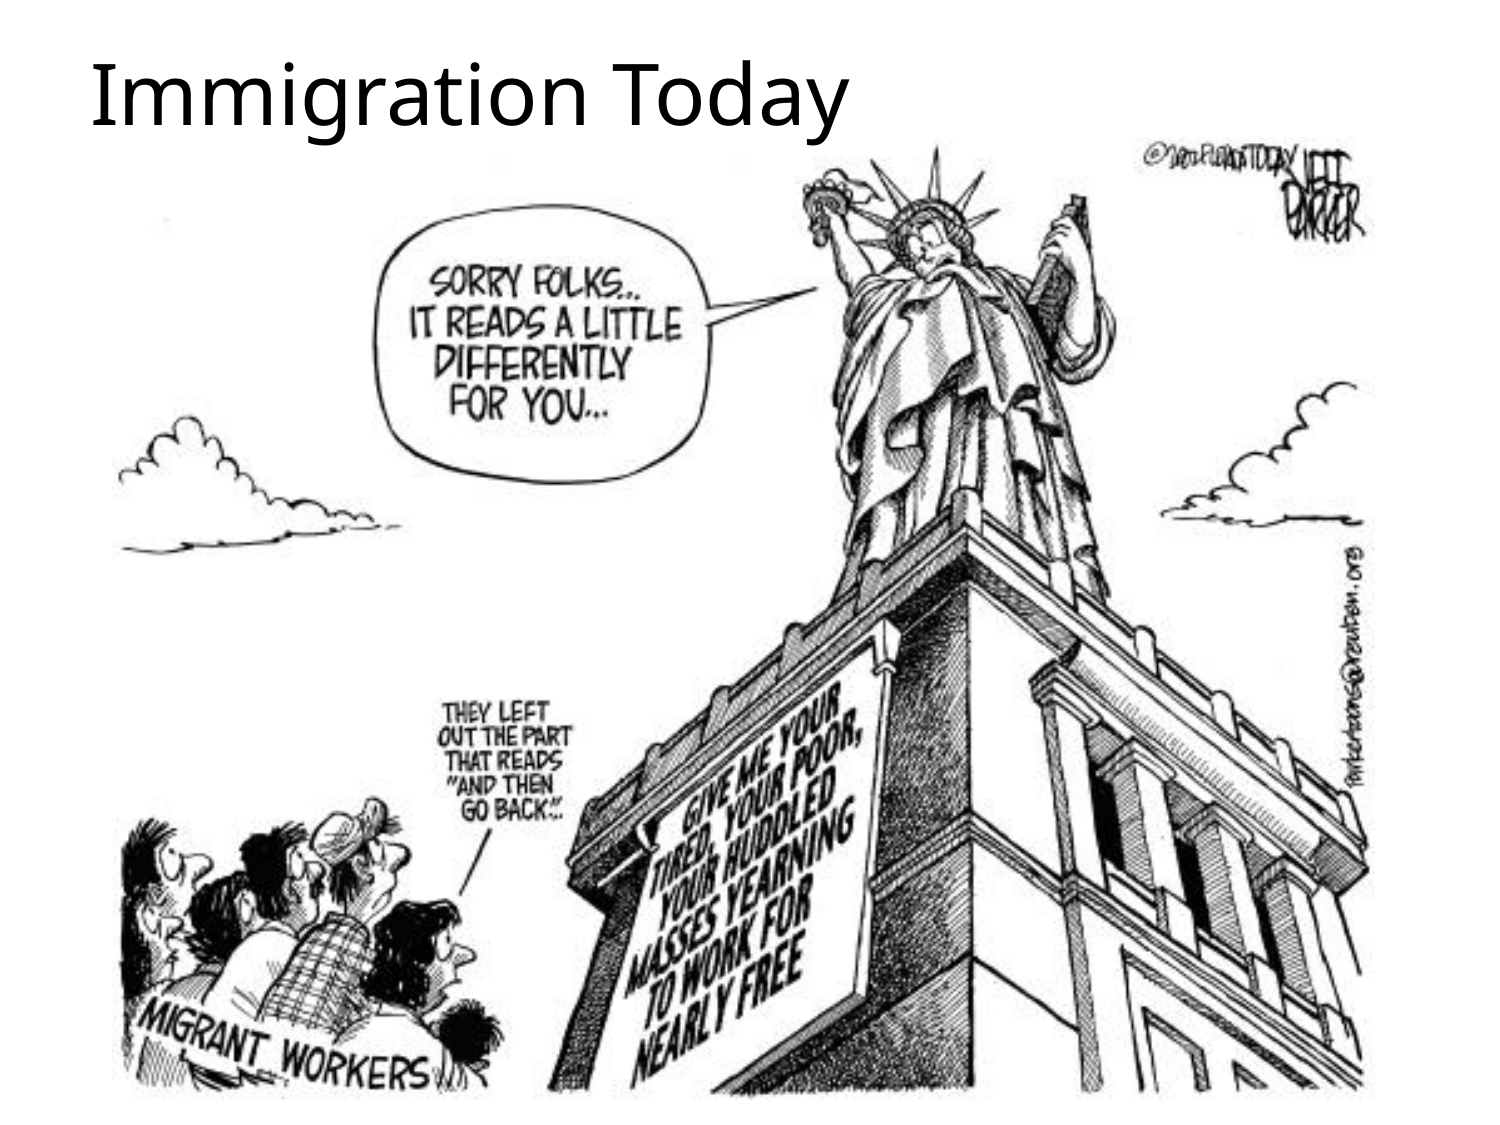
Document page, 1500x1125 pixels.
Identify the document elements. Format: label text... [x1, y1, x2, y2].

picture [112, 137, 1376, 1105]
title Immigration Today [75, 32, 1425, 150]
